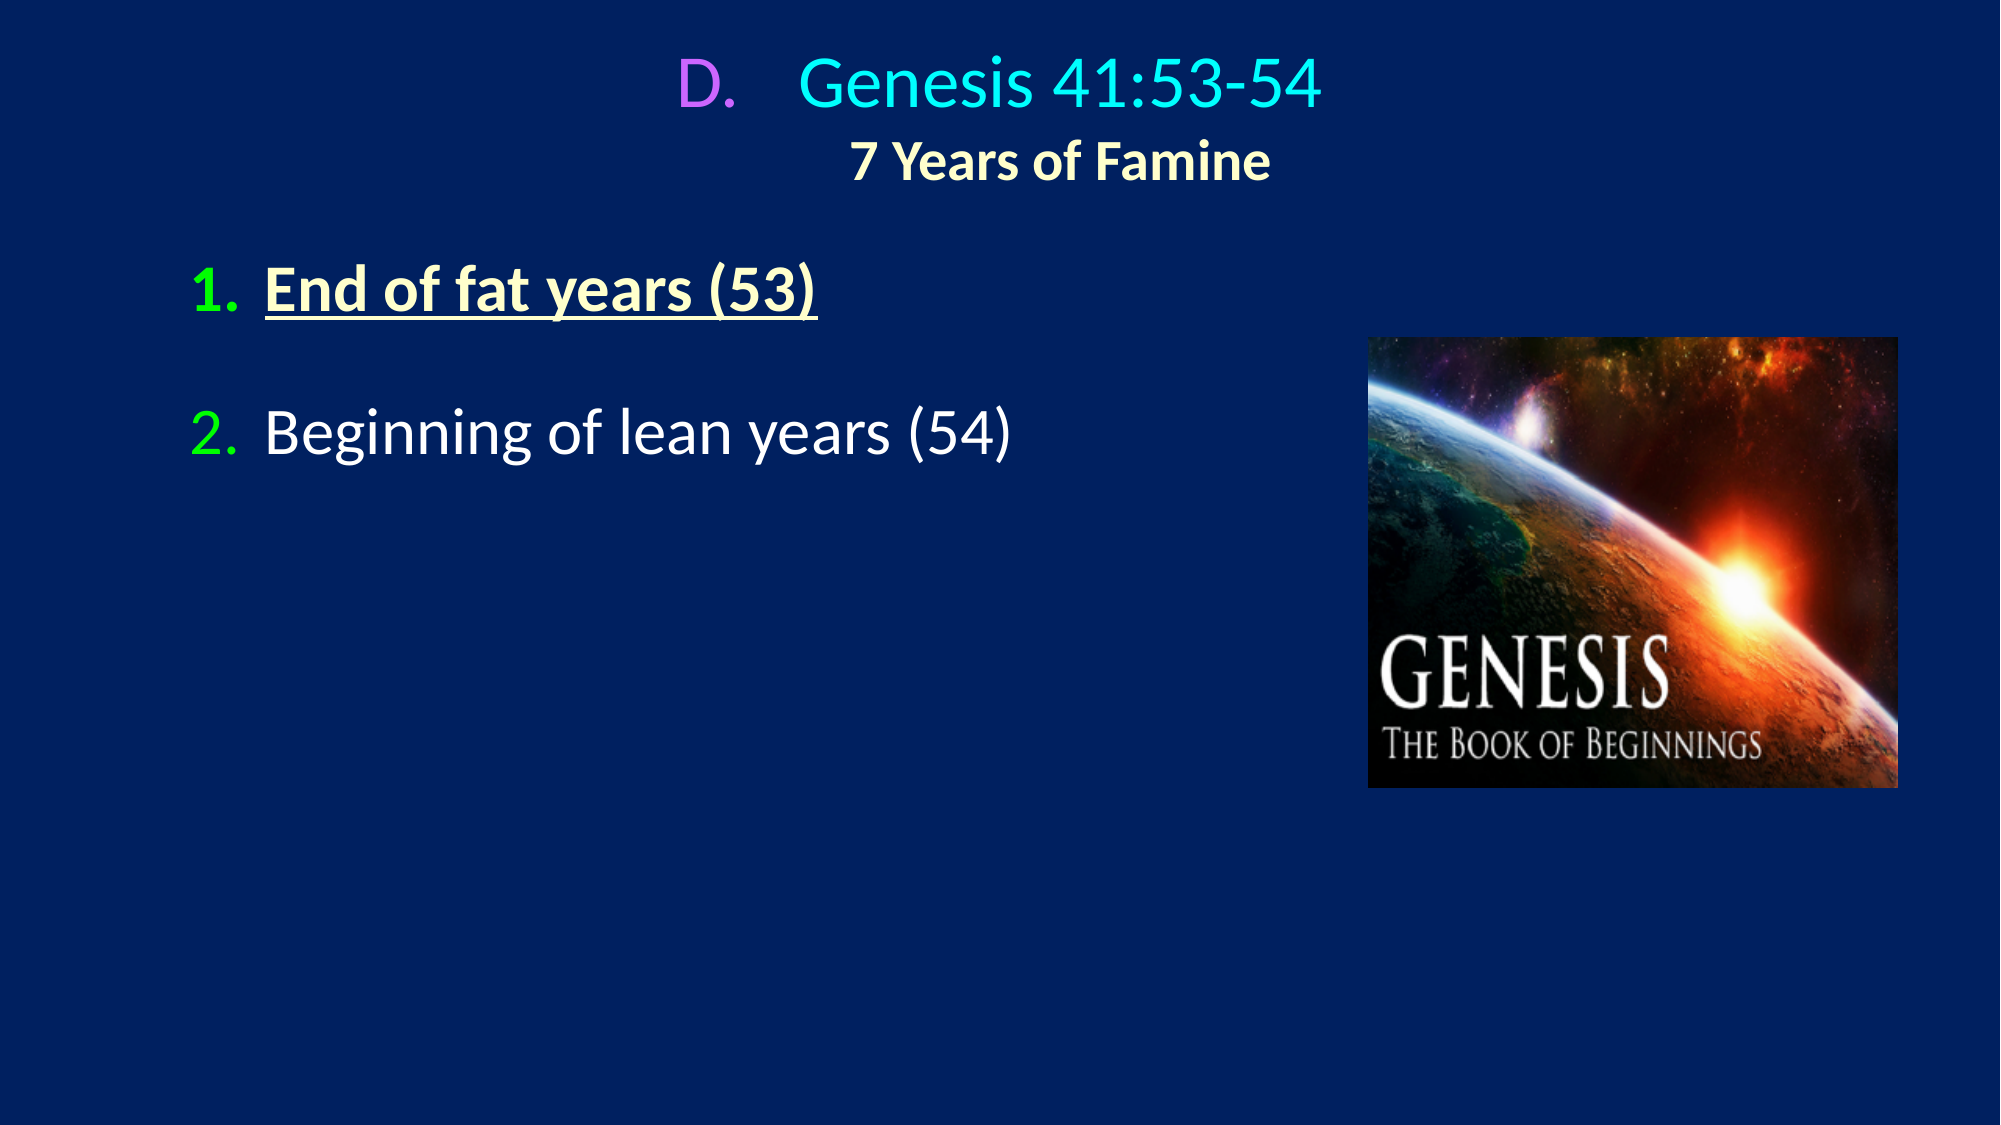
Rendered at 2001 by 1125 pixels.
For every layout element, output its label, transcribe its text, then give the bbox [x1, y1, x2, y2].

list End of fat years (53) Beginning of lean years (54) [174, 237, 1288, 788]
title Genesis 41:53-54 7 Years of Famine [392, 37, 1607, 188]
picture [1367, 337, 1898, 788]
